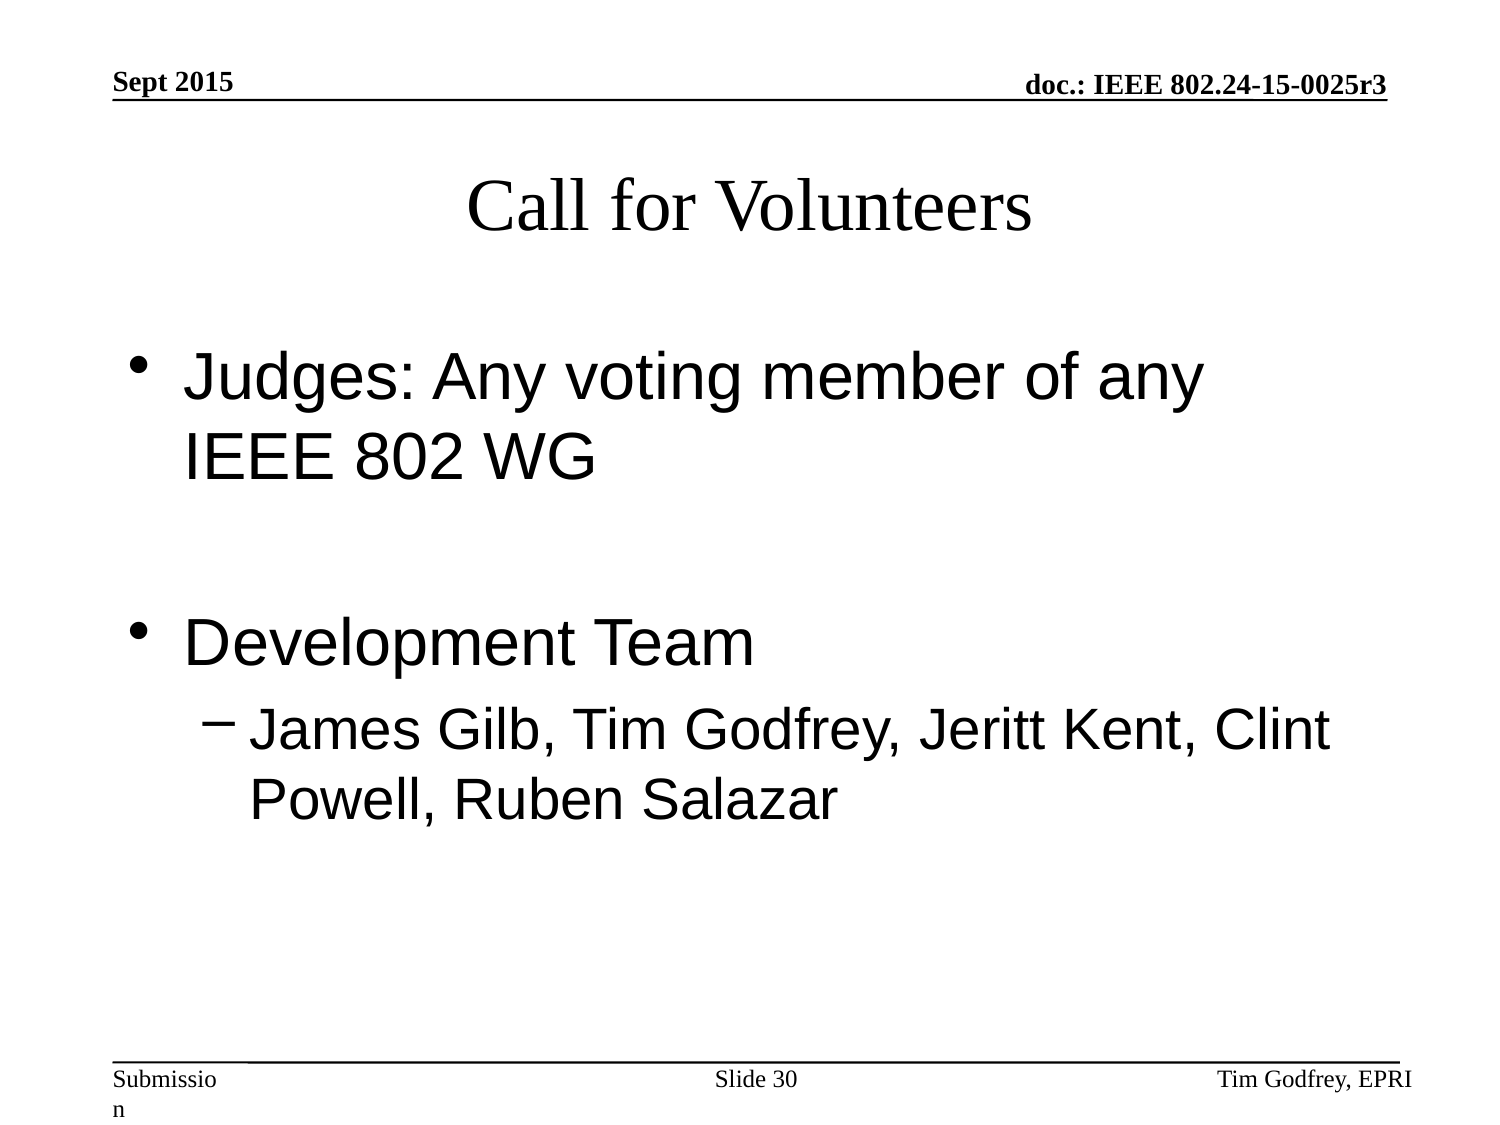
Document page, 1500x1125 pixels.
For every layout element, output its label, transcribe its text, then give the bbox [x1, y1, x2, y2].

footer Tim Godfrey, EPRI [900, 1062, 1413, 1093]
slide_number Slide 30 [712, 1062, 800, 1093]
title Call for Volunteers [112, 112, 1388, 288]
list Judges: Any voting member of any IEEE 802 WG Development Team James Gilb, Tim Godfrey, Jeritt Kent, Clint Powell, Ruben Salazar [112, 324, 1388, 1000]
